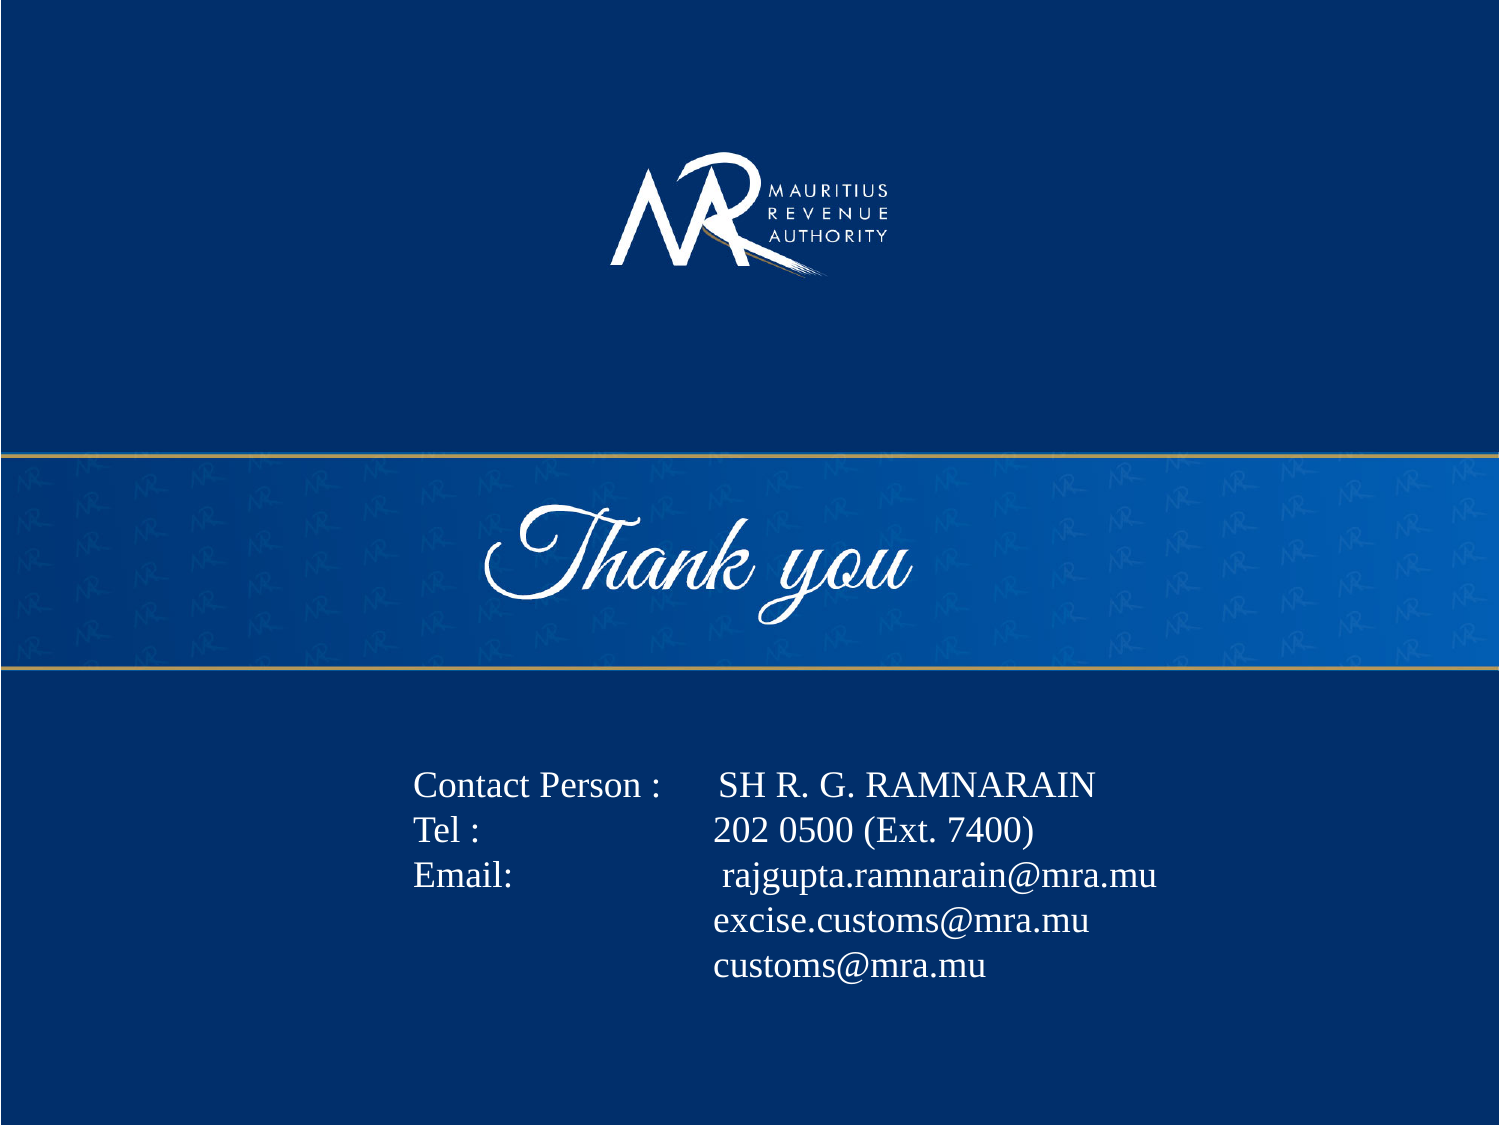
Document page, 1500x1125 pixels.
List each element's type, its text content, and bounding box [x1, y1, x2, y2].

picture [1, 0, 1499, 1125]
text_box Contact Person : SH R. G. RAMNARAIN Tel : 202 0500 (Ext. 7400) Email: rajgupta.ramnarain@mra.mu excise.customs@mra.mu customs@mra.mu [398, 753, 1230, 993]
